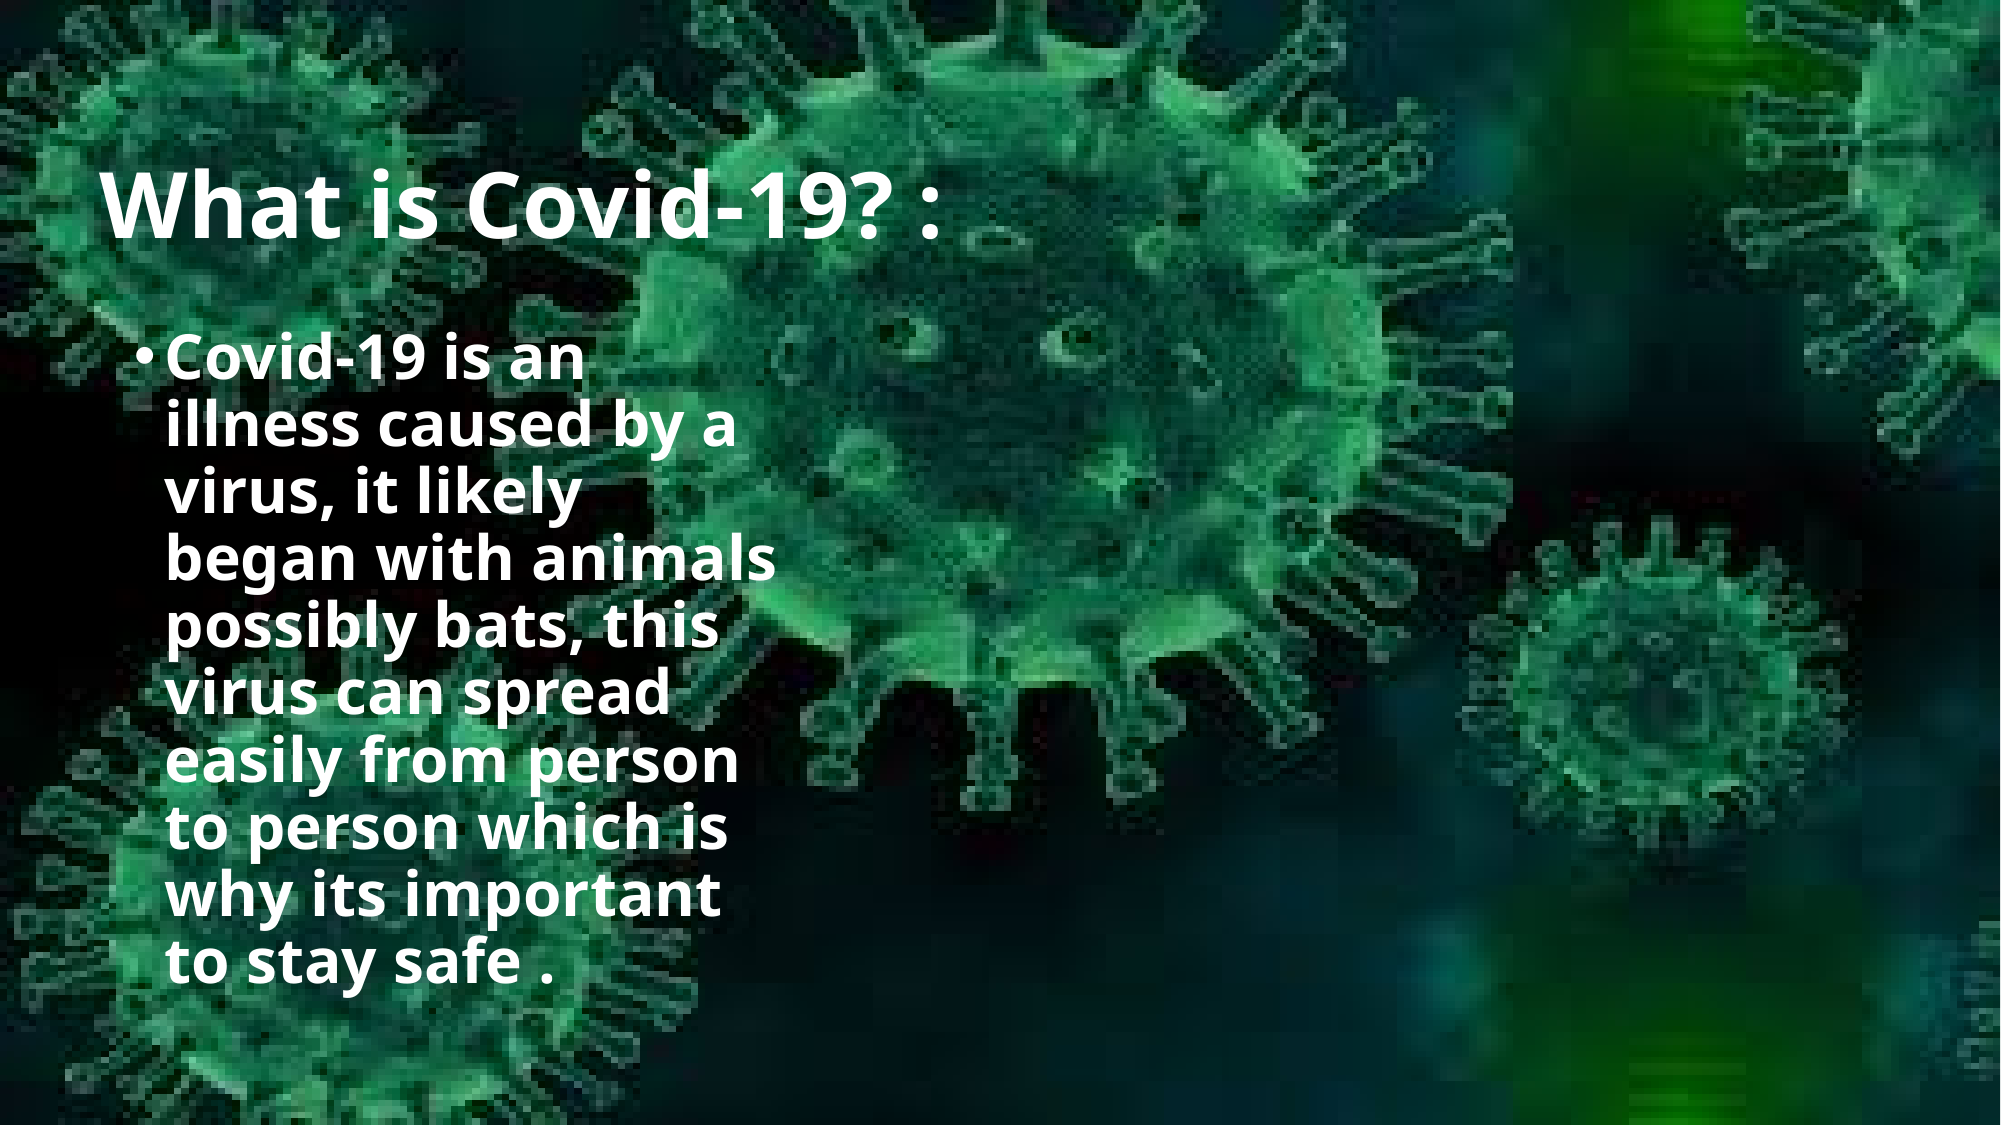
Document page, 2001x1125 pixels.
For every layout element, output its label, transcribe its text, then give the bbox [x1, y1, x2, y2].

list Covid-19 is an illness caused by a virus, it likely began with animals possibly bats, this virus can spread easily from person to person which is why its important to stay safe . [118, 317, 800, 1032]
title What is Covid-19? : [84, 100, 1810, 318]
picture [0, 0, 2001, 1125]
